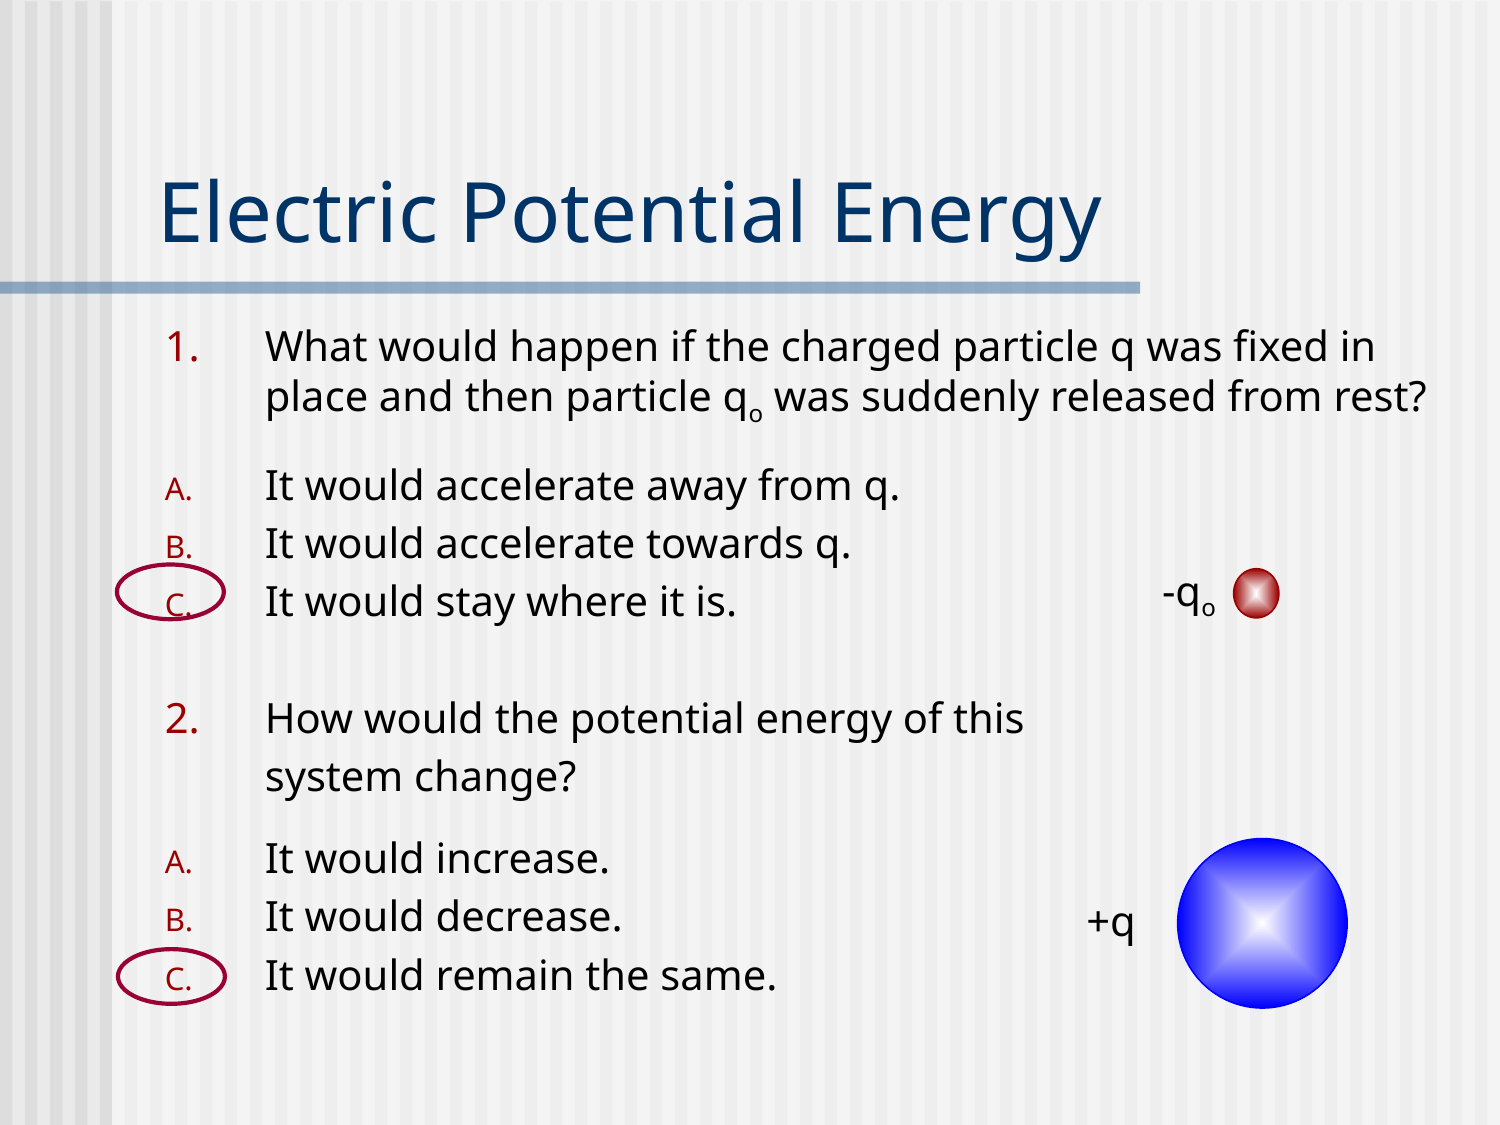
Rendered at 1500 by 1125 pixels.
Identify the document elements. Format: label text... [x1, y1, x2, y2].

text_box [117, 949, 225, 1004]
title Electric Potential Energy [142, 151, 1482, 267]
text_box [1066, 557, 1348, 1009]
text_box [116, 564, 224, 620]
list What would happen if the charged particle q was fixed in place and then particle qo was suddenly released from rest? It would accelerate away from q. It would accelerate towards q. It would stay where it is. How would the potential energy of this system change? It would increase. It would decrease. It would remain the same. [149, 312, 1481, 1074]
